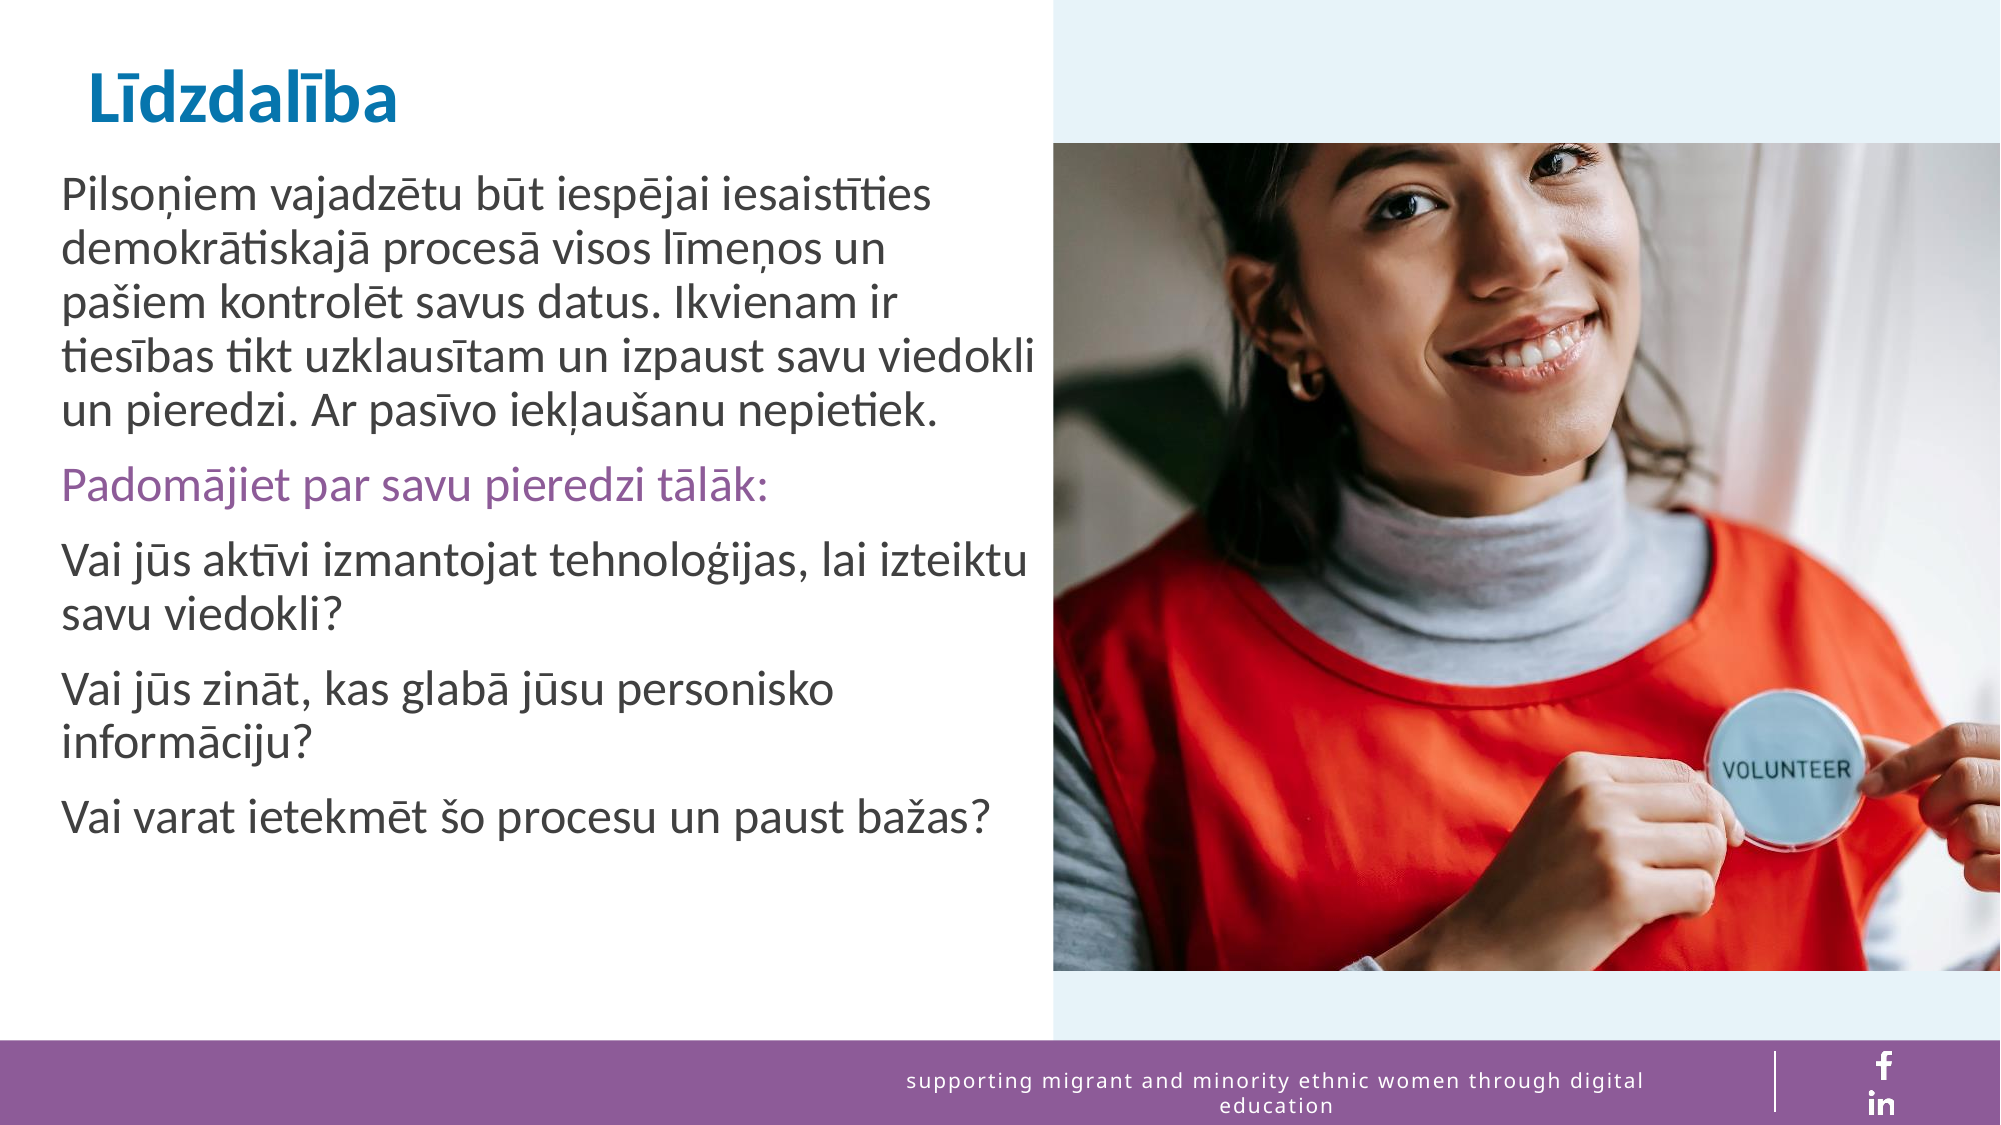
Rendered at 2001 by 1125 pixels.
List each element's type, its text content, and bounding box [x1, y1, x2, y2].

list Pilsoņiem vajadzētu būt iespējai iesaistīties demokrātiskajā procesā visos līmeņos un pašiem kontrolēt savus datus. Ikvienam ir tiesības tikt uzklausītam un izpaust savu viedokli un pieredzi. Ar pasīvo iekļaušanu nepietiek. Padomājiet par savu pieredzi tālāk: Vai jūs aktīvi izmantojat tehnoloģijas, lai izteiktu savu viedokli? Vai jūs zināt, kas glabā jūsu personisko informāciju? Vai varat ietekmēt šo procesu un paust bažas? [46, 159, 1053, 694]
list Līdzdalība [73, 50, 1000, 156]
picture [1053, 143, 2000, 971]
